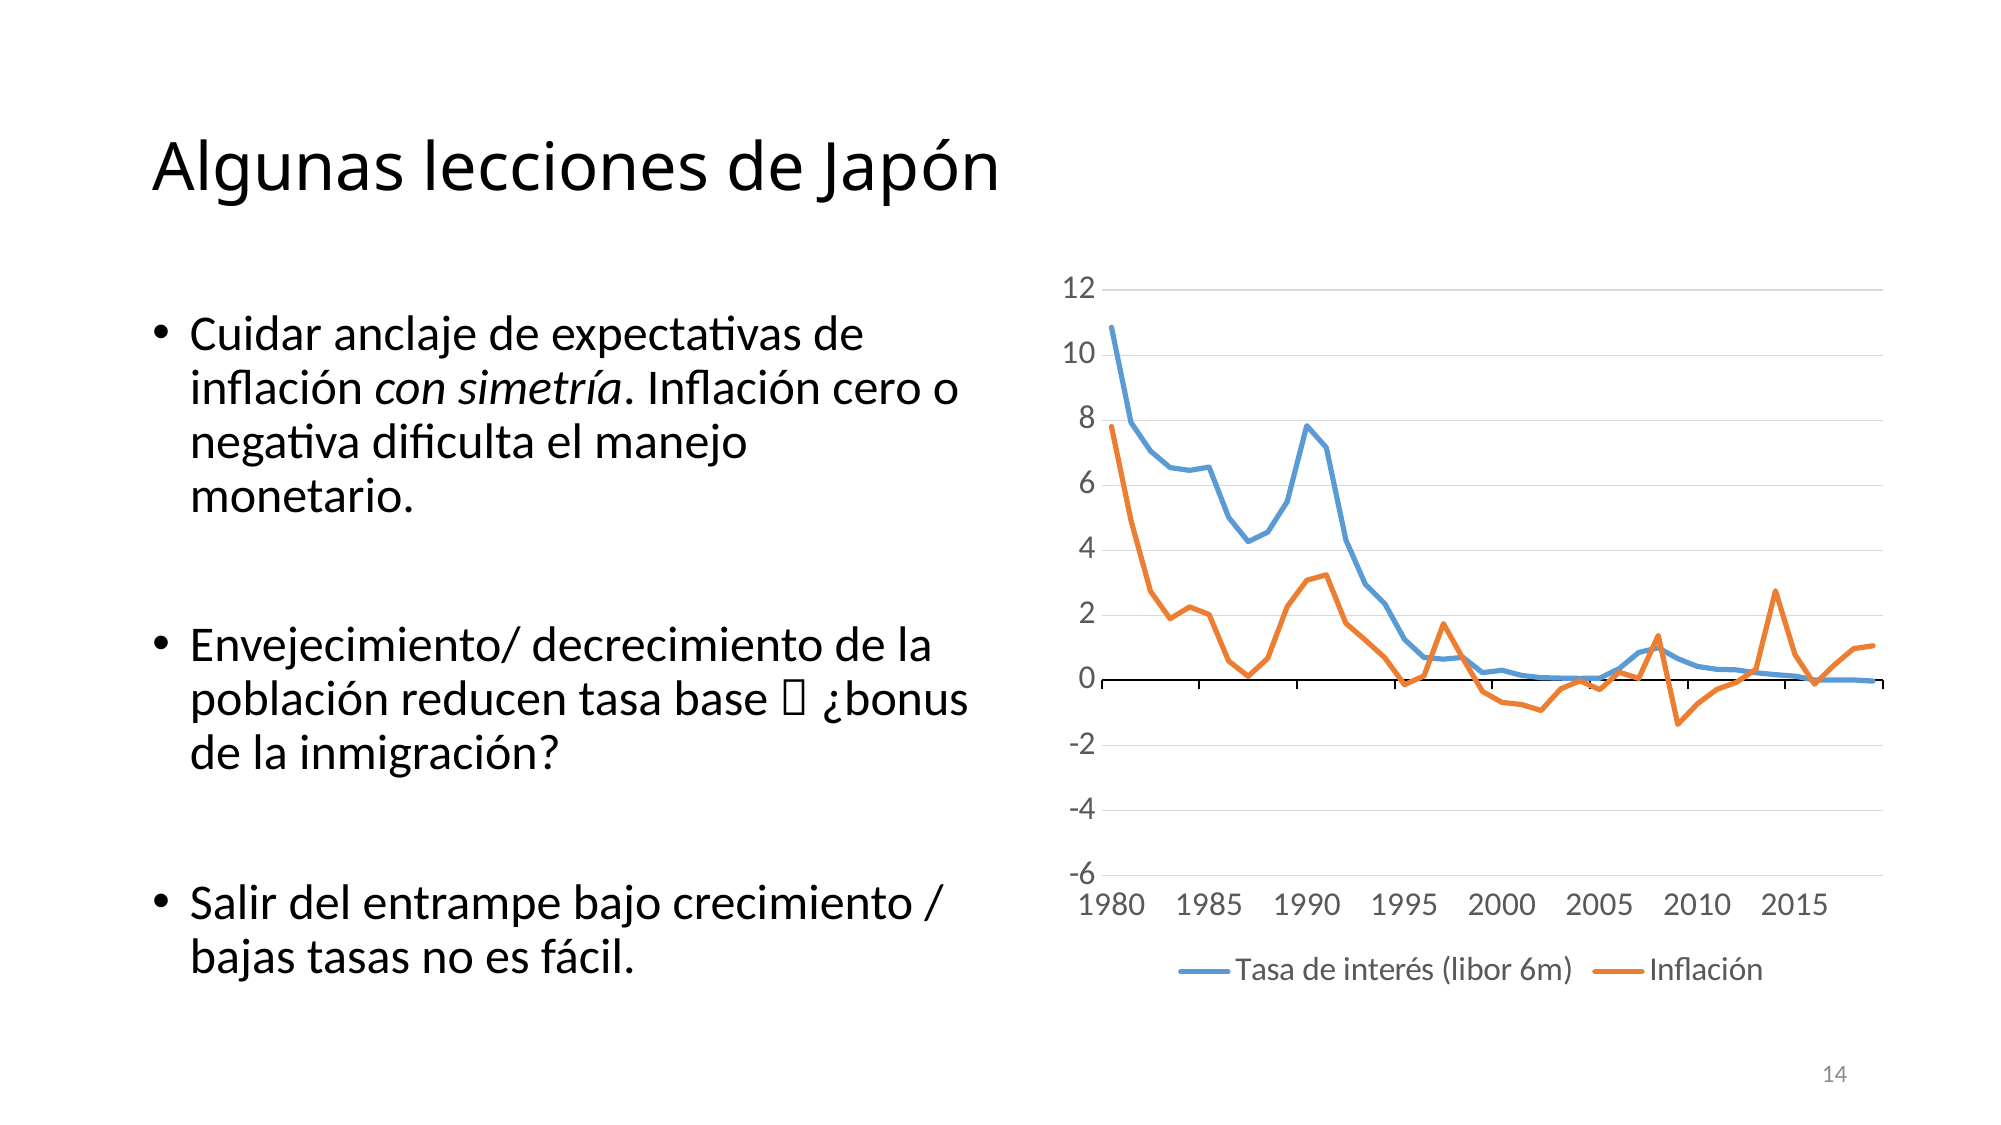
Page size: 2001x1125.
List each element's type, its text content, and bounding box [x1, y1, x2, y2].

title Algunas lecciones de Japón [137, 59, 1863, 278]
list Cuidar anclaje de expectativas de inflación con simetría. Inflación cero o negativa dificulta el manejo monetario. Envejecimiento/ decrecimiento de la población reducen tasa base  ¿bonus de la inmigración? Salir del entrampe bajo crecimiento / bajas tasas no es fácil. [137, 299, 996, 1014]
slide_number 14 [1412, 1042, 1863, 1103]
chart [1044, 259, 1900, 995]
